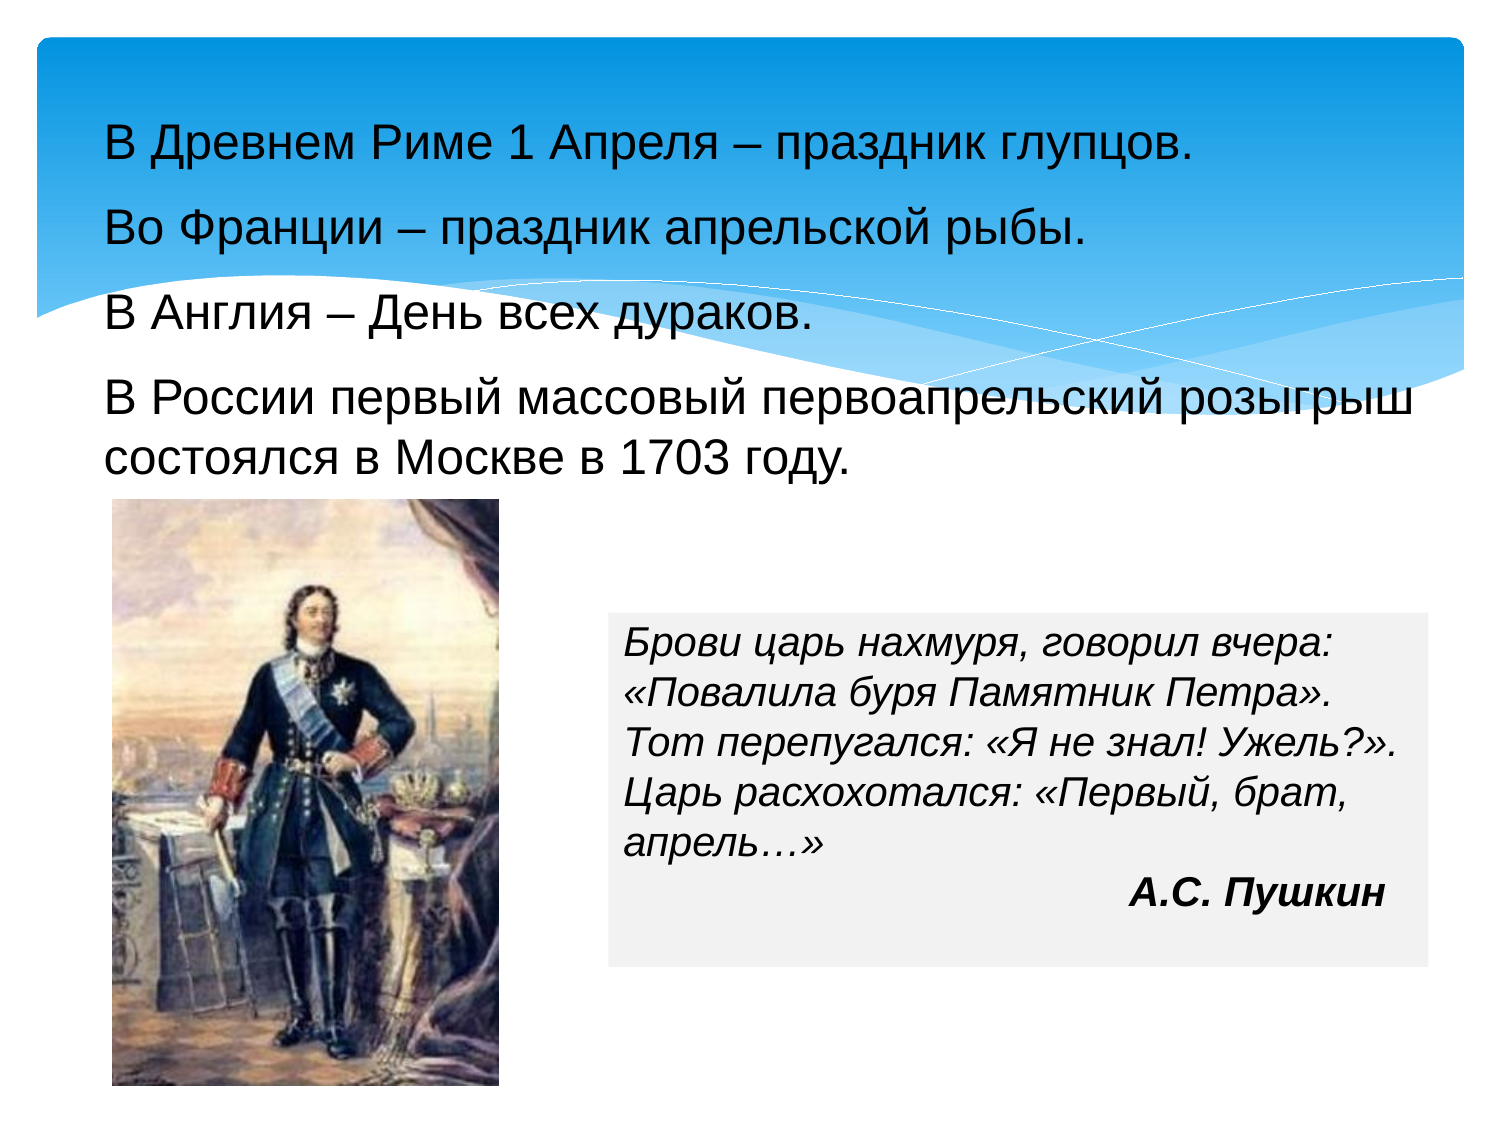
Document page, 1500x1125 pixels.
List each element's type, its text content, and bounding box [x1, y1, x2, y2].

list В Древнем Риме 1 Апреля – праздник глупцов. Во Франции – праздник апрельской рыбы. В Англия – День всех дураков. В России первый массовый первоапрельский розыгрыш состоялся в Москве в 1703 году. [88, 101, 1459, 500]
picture [111, 499, 499, 1086]
title Брови царь нахмуря, говорил вчера: «Повалила буря Памятник Петра». Тот перепугался: «Я не знал! Ужель?». Царь расхохотался: «Первый, брат, апрель…» А.С. Пушкин [608, 612, 1429, 967]
